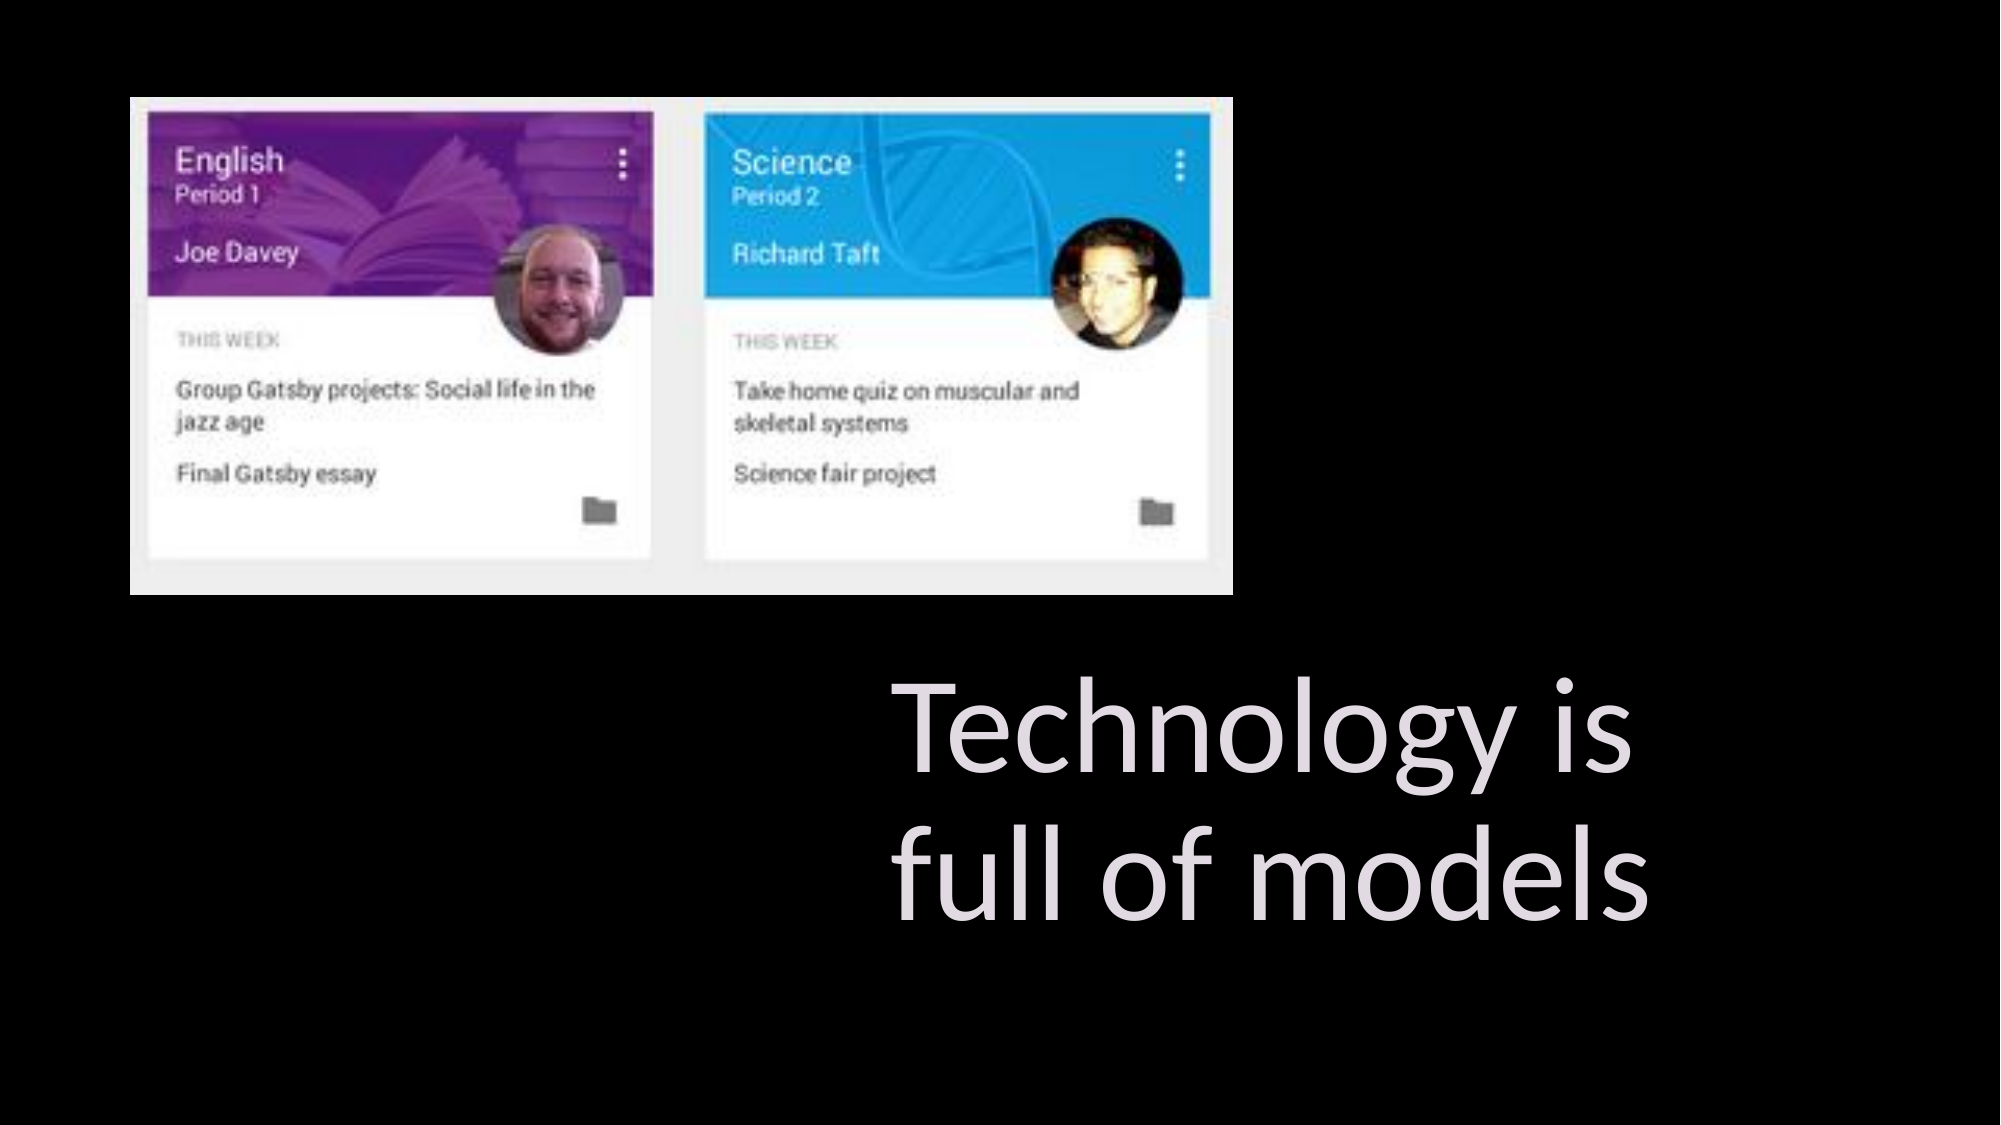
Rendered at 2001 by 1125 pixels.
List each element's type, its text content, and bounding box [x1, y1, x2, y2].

list Technology is full of models [875, 645, 1831, 1014]
picture [130, 97, 1233, 595]
